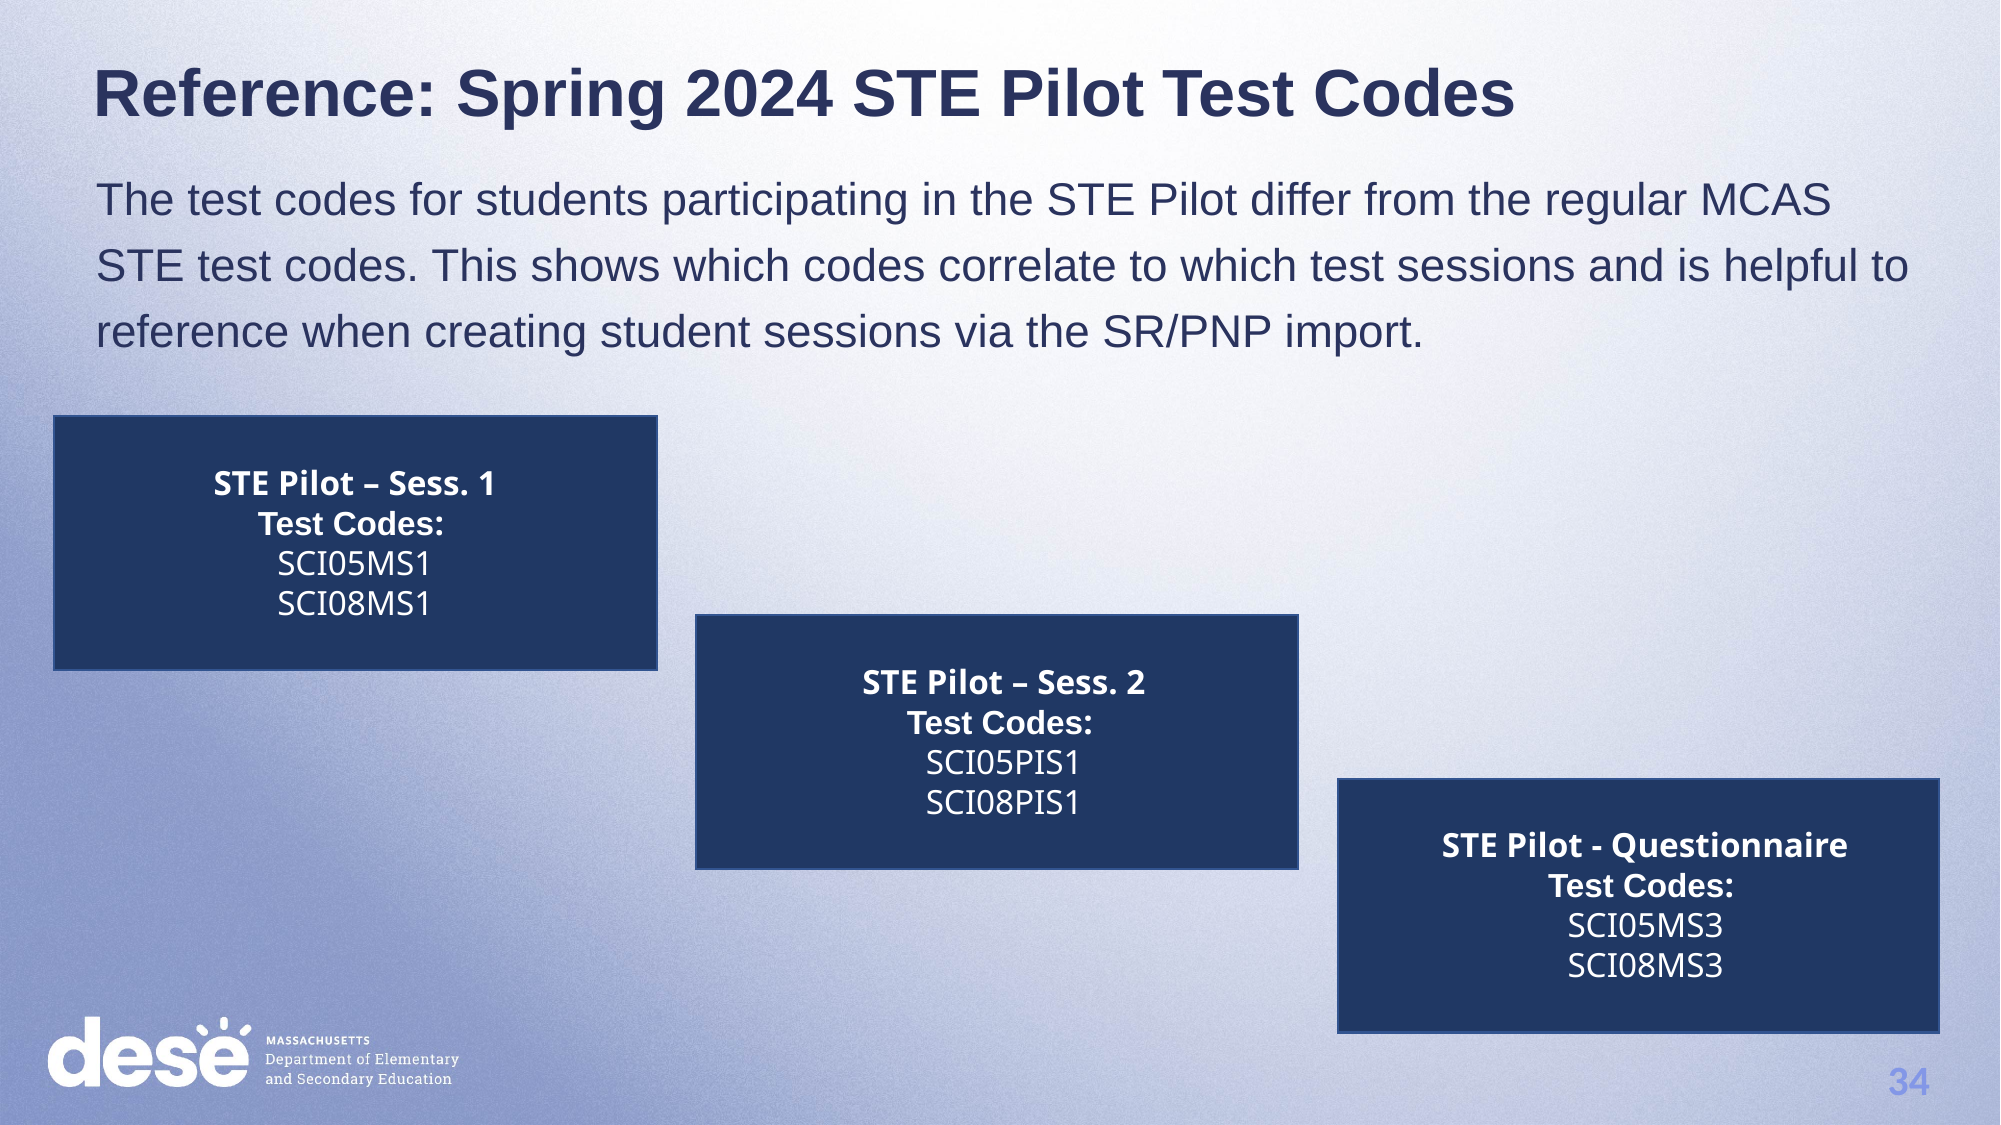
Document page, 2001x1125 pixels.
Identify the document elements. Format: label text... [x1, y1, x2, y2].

list The test codes for students participating in the STE Pilot differ from the regular MCAS STE test codes. This shows which codes correlate to which test sessions and is helpful to reference when creating student sessions via the SR/PNP import. [80, 151, 1947, 342]
text_box [53, 415, 658, 671]
text_box [1337, 778, 1940, 1034]
title Reference: Spring 2024 STE Pilot Test Codes [78, 39, 1944, 151]
text_box [695, 614, 1299, 870]
text_box STE Pilot – Sess. 2 Test Codes: SCI05PIS1 SCI08PIS1 [710, 653, 1298, 829]
picture [0, 0, 2000, 1125]
text_box STE Pilot - Questionnaire Test Codes: SCI05MS3 SCI08MS3 [1351, 817, 1940, 992]
text_box STE Pilot – Sess. 1 Test Codes: SCI05MS1 SCI08MS1 [88, 454, 623, 630]
